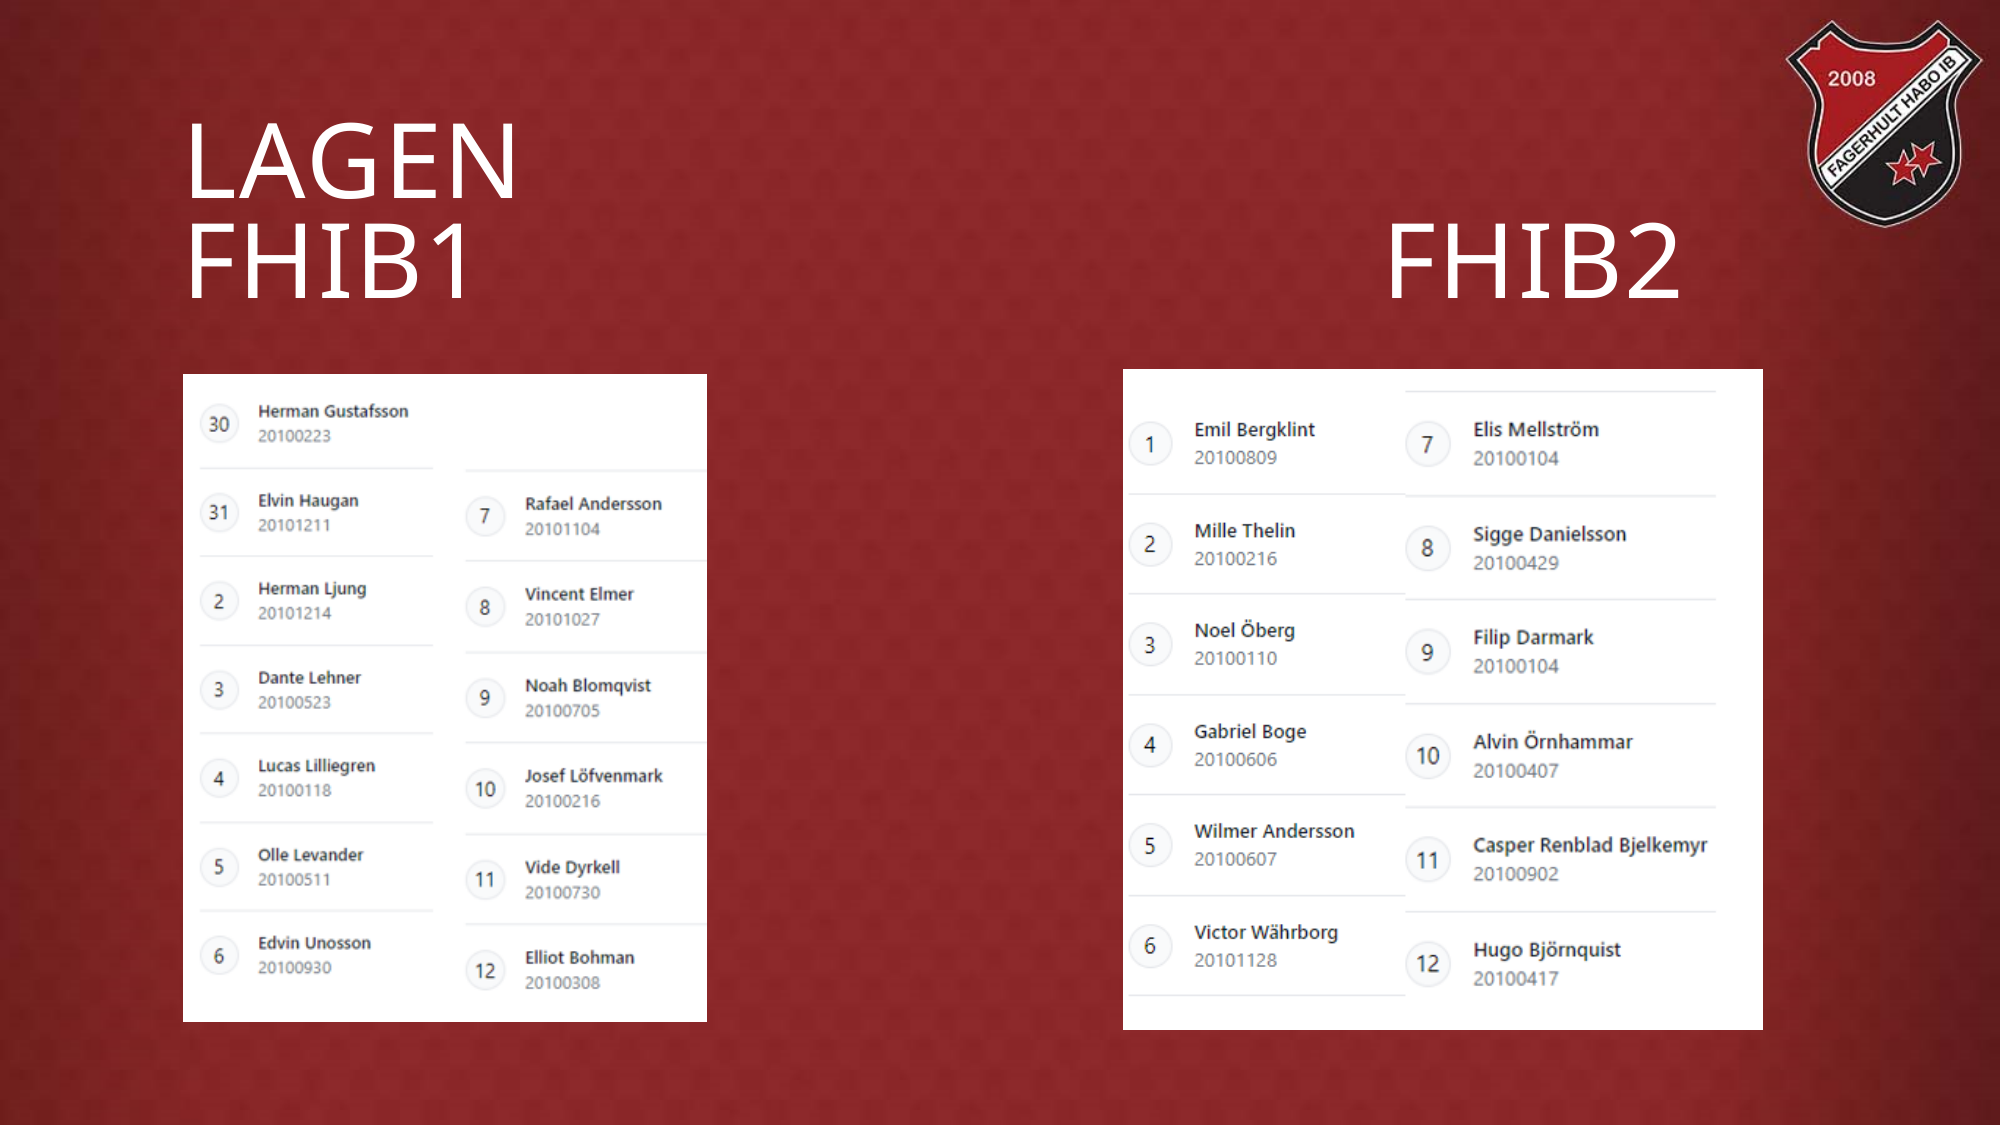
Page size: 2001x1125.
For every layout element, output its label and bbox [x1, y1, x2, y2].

picture [0, 0, 2000, 1125]
list [1122, 369, 1763, 1031]
